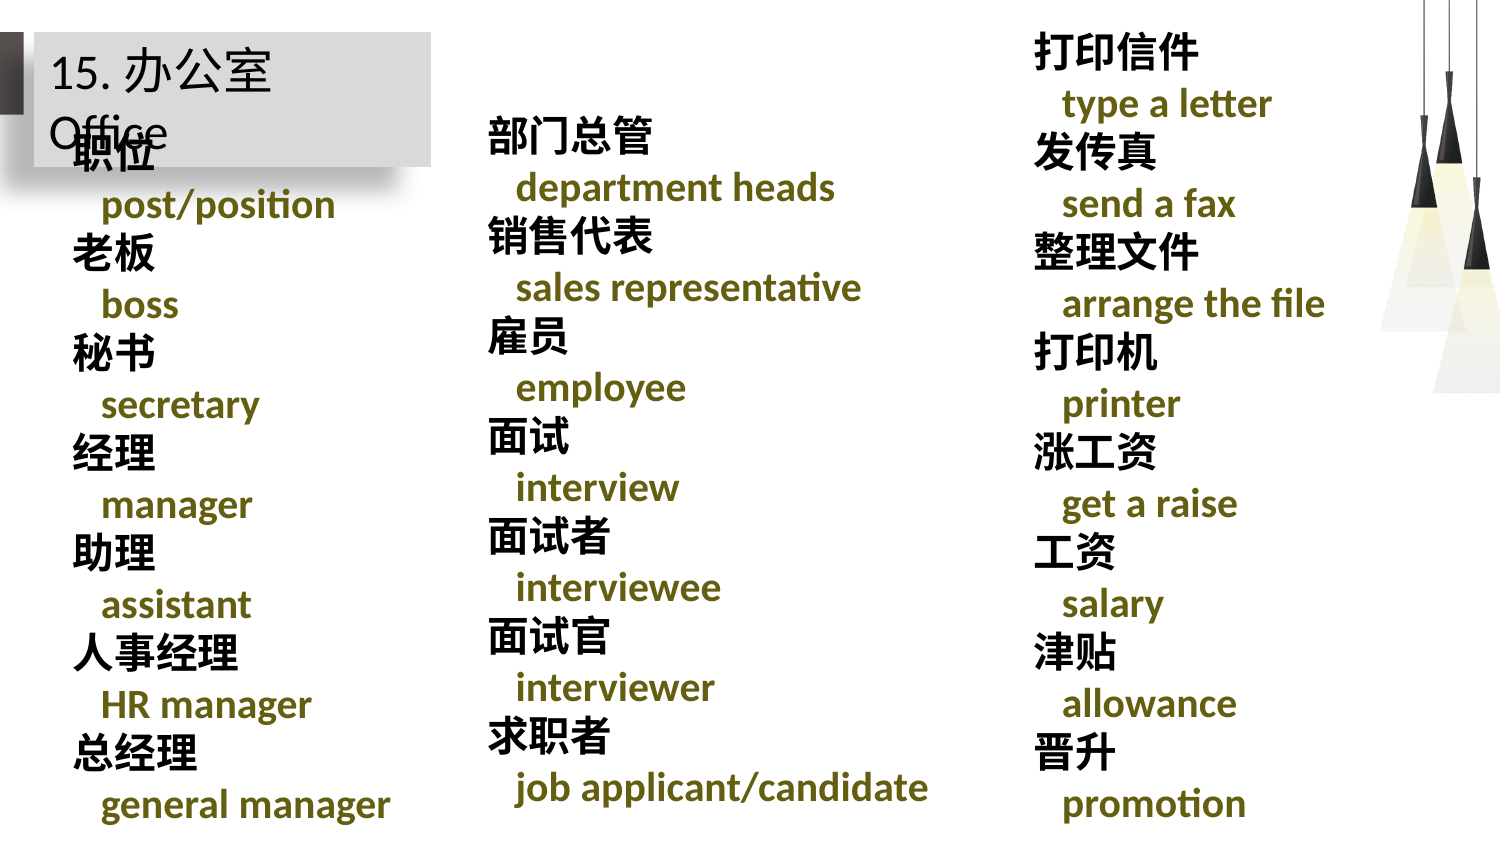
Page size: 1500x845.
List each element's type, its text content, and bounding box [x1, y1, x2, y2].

text_box 15.办公室 Office [34, 32, 431, 167]
text_box 职位 post/position 老板 boss 秘书 secretary 经理 manager 助理 assistant 人事经理 HR manager 总经理 general manager [57, 119, 469, 835]
text_box 部门总管 department heads 销售代表 sales representative 雇员 employee 面试 interview 面试者 interviewee 面试官 interviewer 求职者 job applicant/candidate [472, 102, 960, 818]
picture [1378, 0, 1500, 407]
text_box 打印信件 type a letter 发传真 send a fax 整理文件 arrange the file 打印机 printer 涨工资 get a raise 工资 salary 津贴 allowance 晋升 promotion [1018, 18, 1403, 834]
